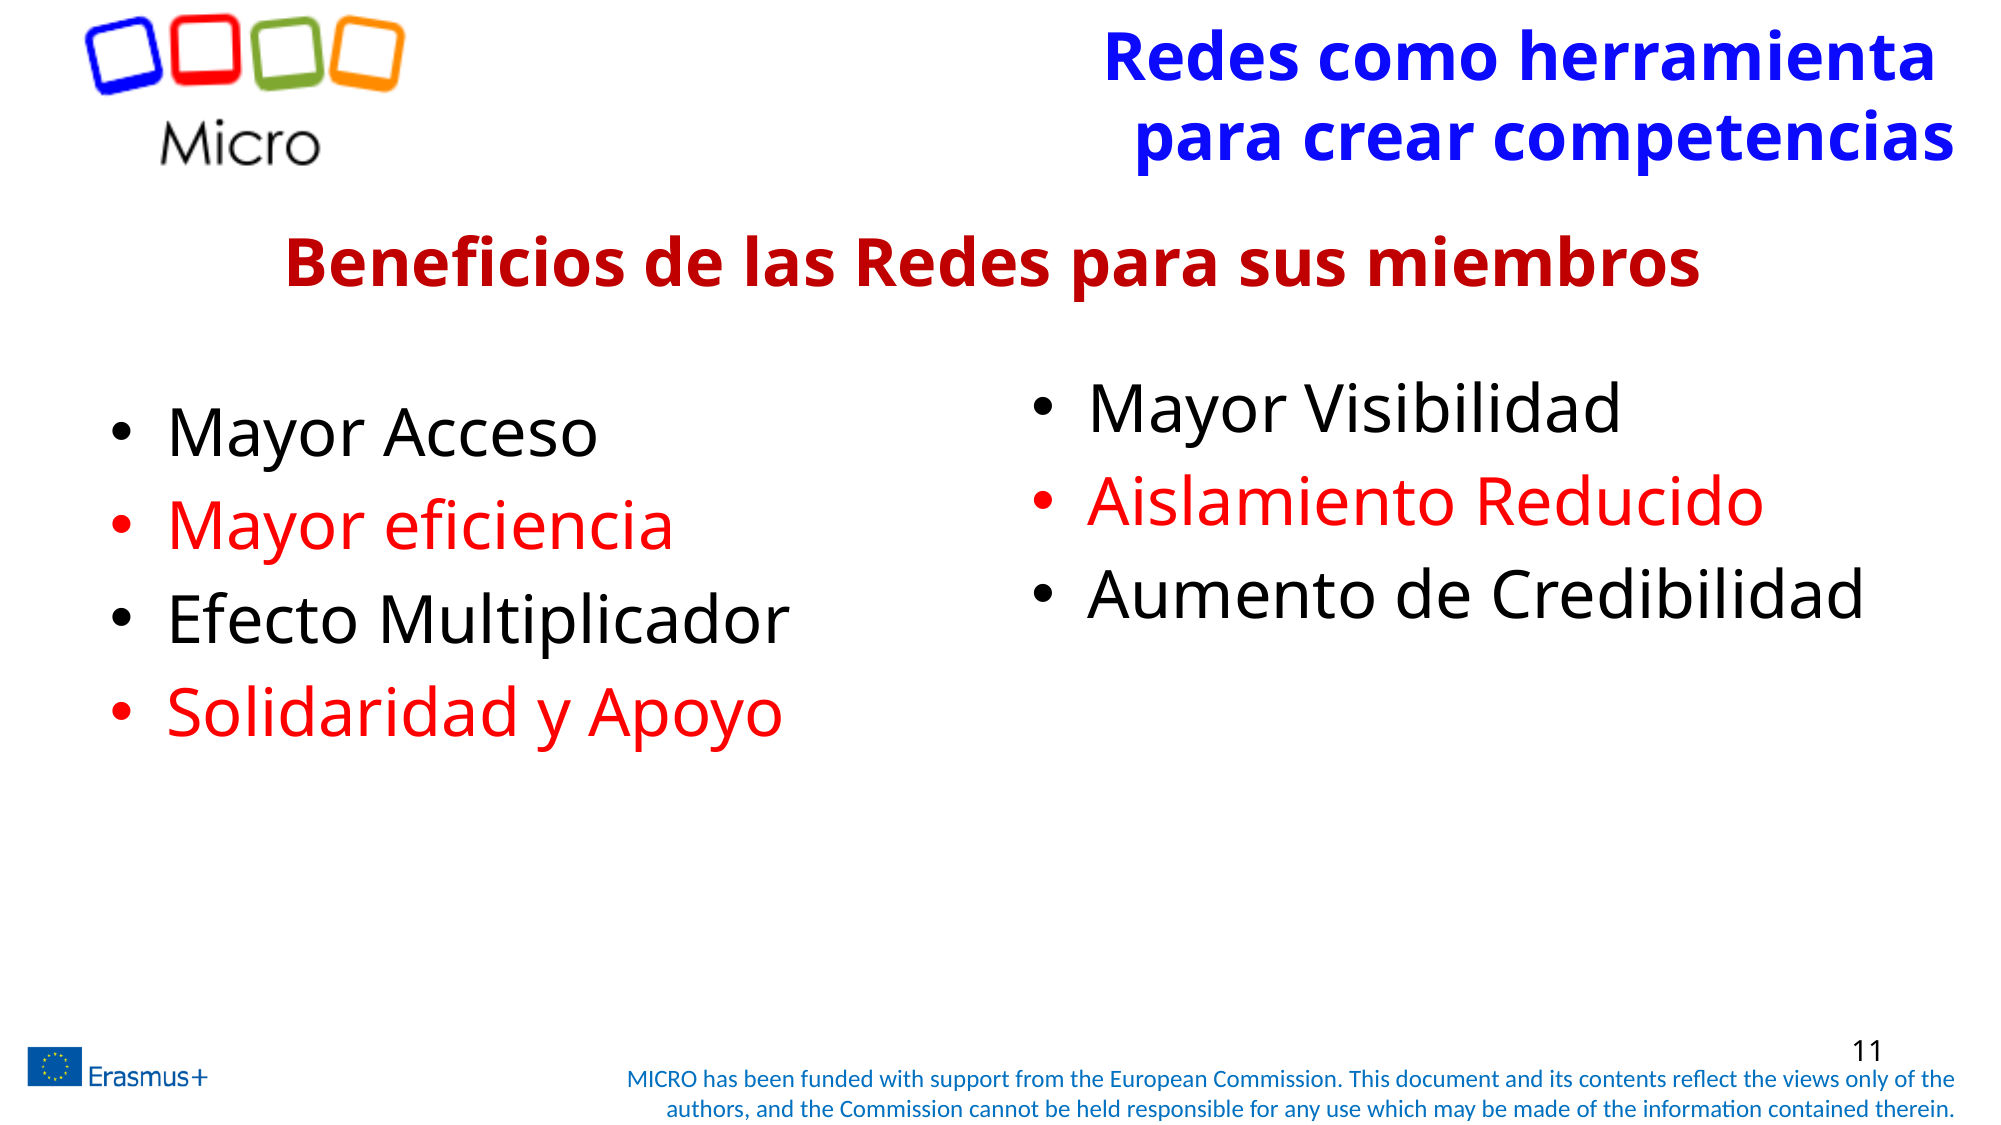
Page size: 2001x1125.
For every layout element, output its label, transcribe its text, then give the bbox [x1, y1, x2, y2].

picture [0, 0, 170, 190]
text_box Mayor Visibilidad Aislamiento Reducido Aumento de Credibilidad [1016, 358, 1933, 781]
list Mayor Acceso Mayor eficiencia Efecto Multiplicador Solidaridad y Apoyo [94, 382, 979, 841]
slide_number 11 [1433, 1024, 1900, 1103]
picture [27, 1046, 208, 1087]
text_box Beneficios de las Redes para sus miembros [93, 165, 1894, 353]
text_box Redes como herramienta para crear competencias [170, 0, 1971, 188]
